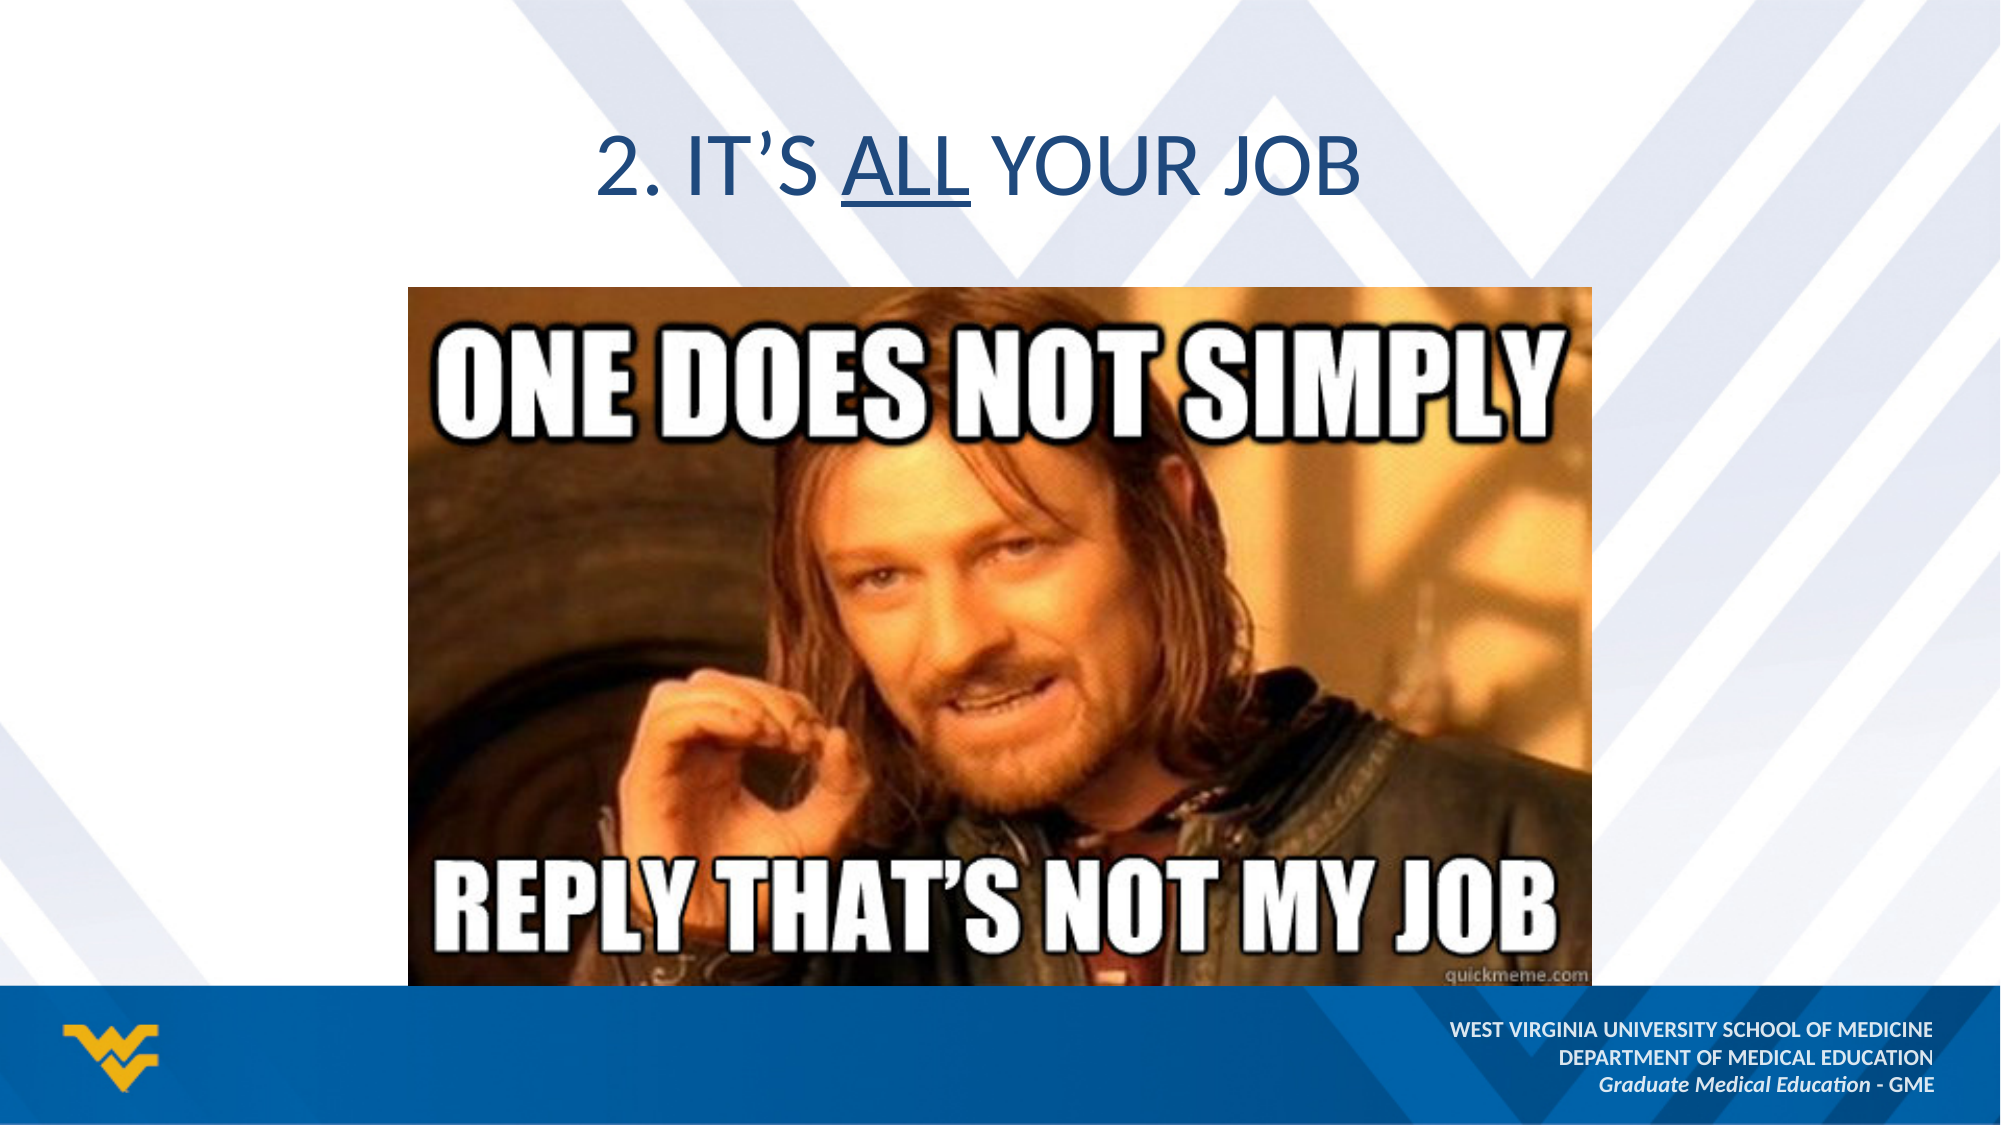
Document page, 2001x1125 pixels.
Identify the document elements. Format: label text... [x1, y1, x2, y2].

title 2. It’s ALL your job [174, 62, 1825, 255]
picture [0, 0, 2001, 1125]
